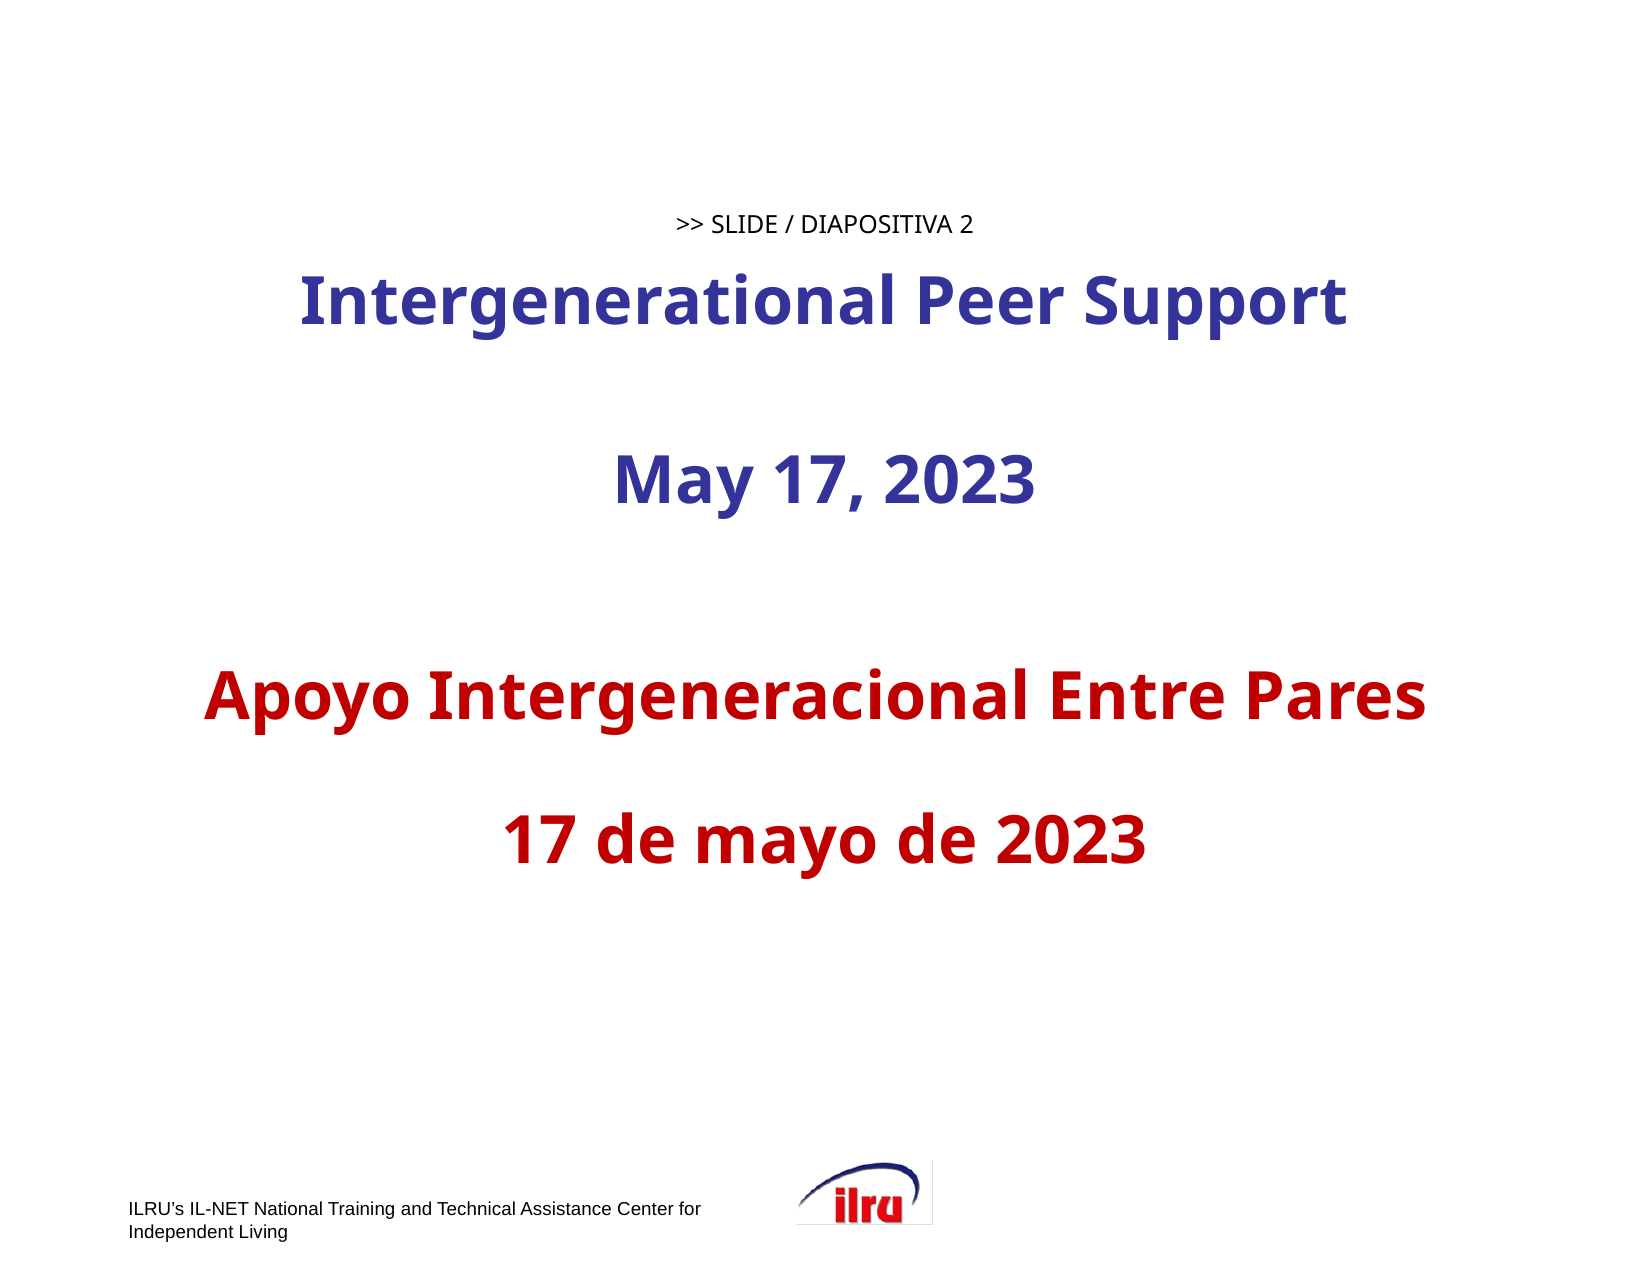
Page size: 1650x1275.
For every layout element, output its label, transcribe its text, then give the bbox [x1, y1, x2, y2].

picture [795, 1159, 933, 1225]
title >> SLIDE / DIAPOSITIVA 2 Intergenerational Peer Support May 17, 2023 Apoyo Intergeneracional Entre Pares 17 de mayo de 2023 [75, 787, 1575, 1038]
